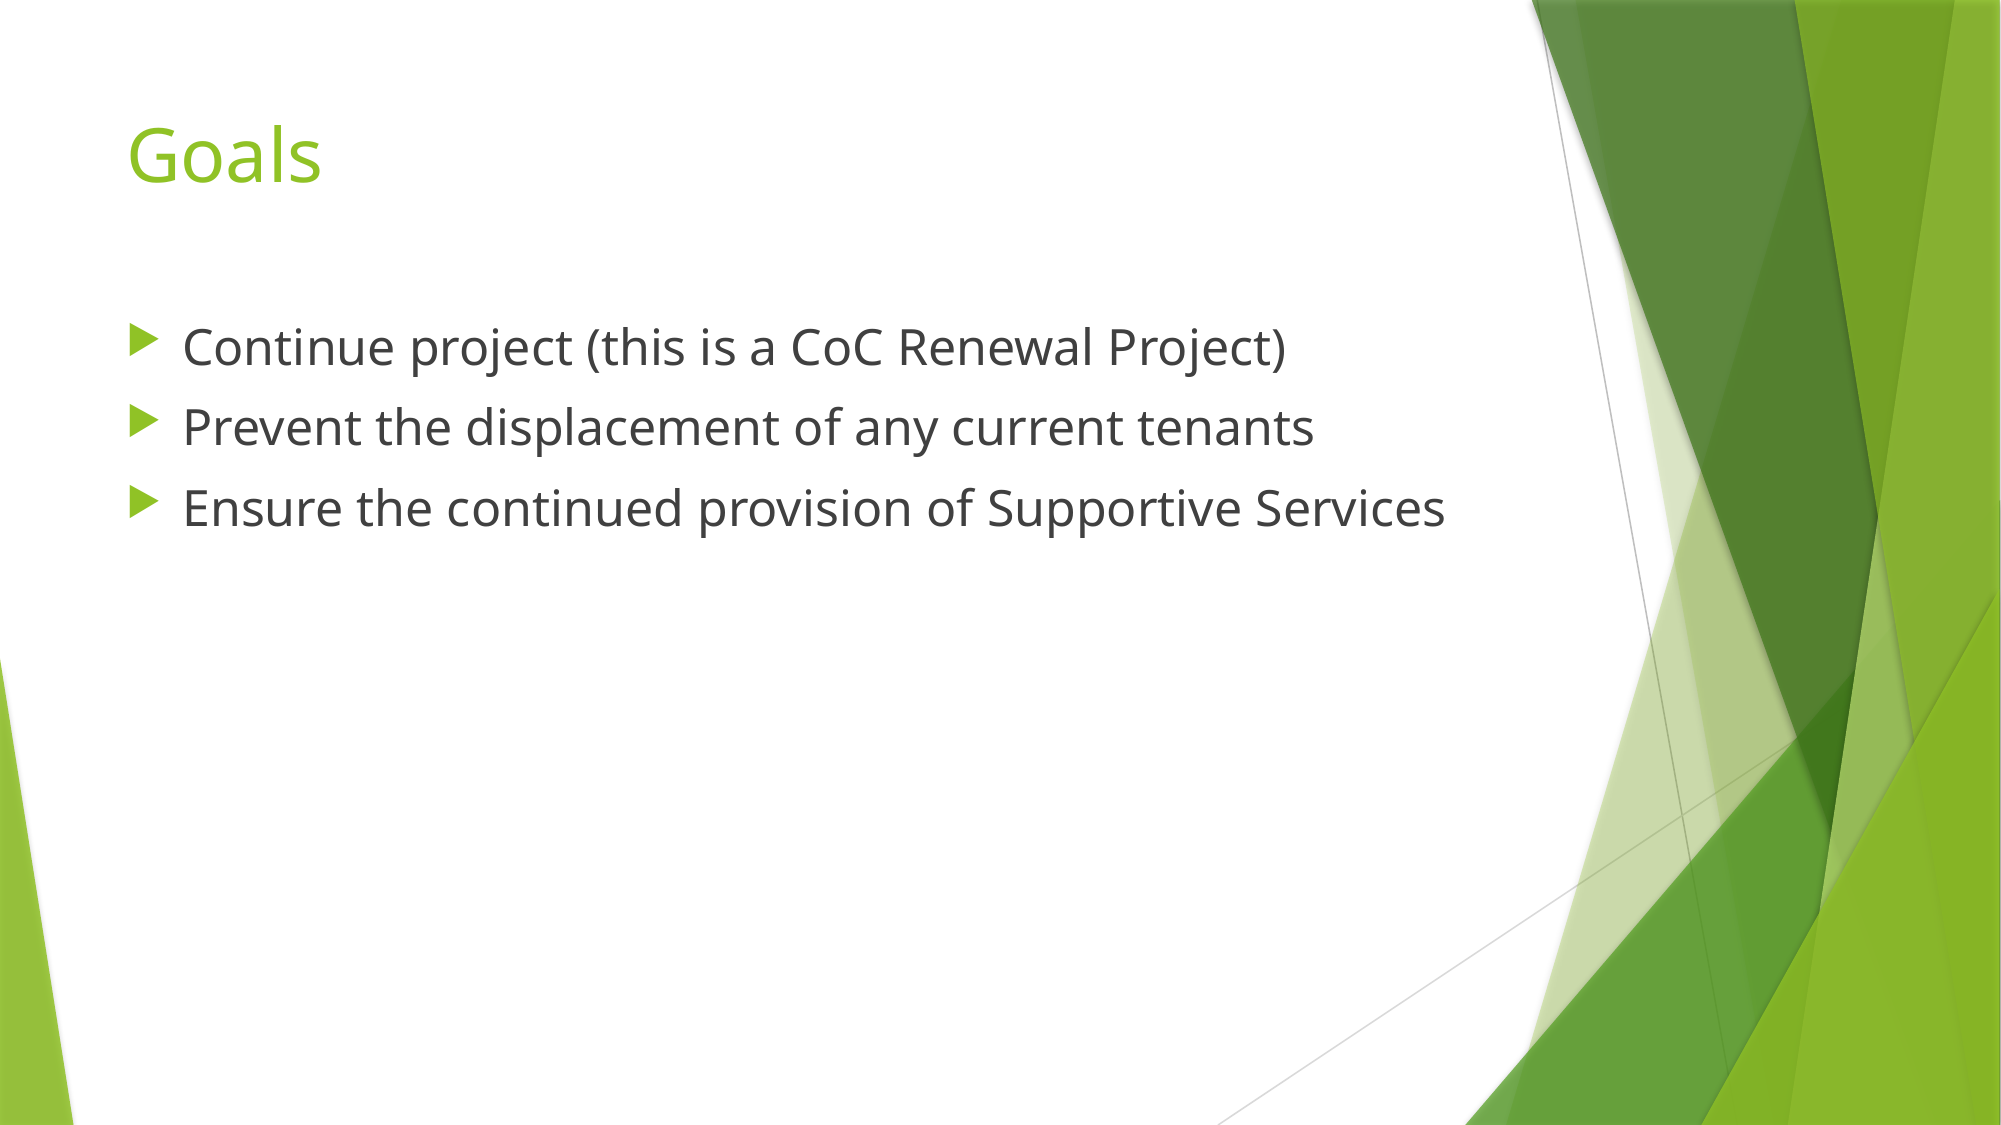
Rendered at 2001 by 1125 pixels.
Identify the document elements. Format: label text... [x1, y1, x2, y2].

title Goals [111, 99, 1522, 307]
list Continue project (this is a CoC Renewal Project) Prevent the displacement of any current tenants Ensure the continued provision of Supportive Services [111, 307, 1522, 992]
